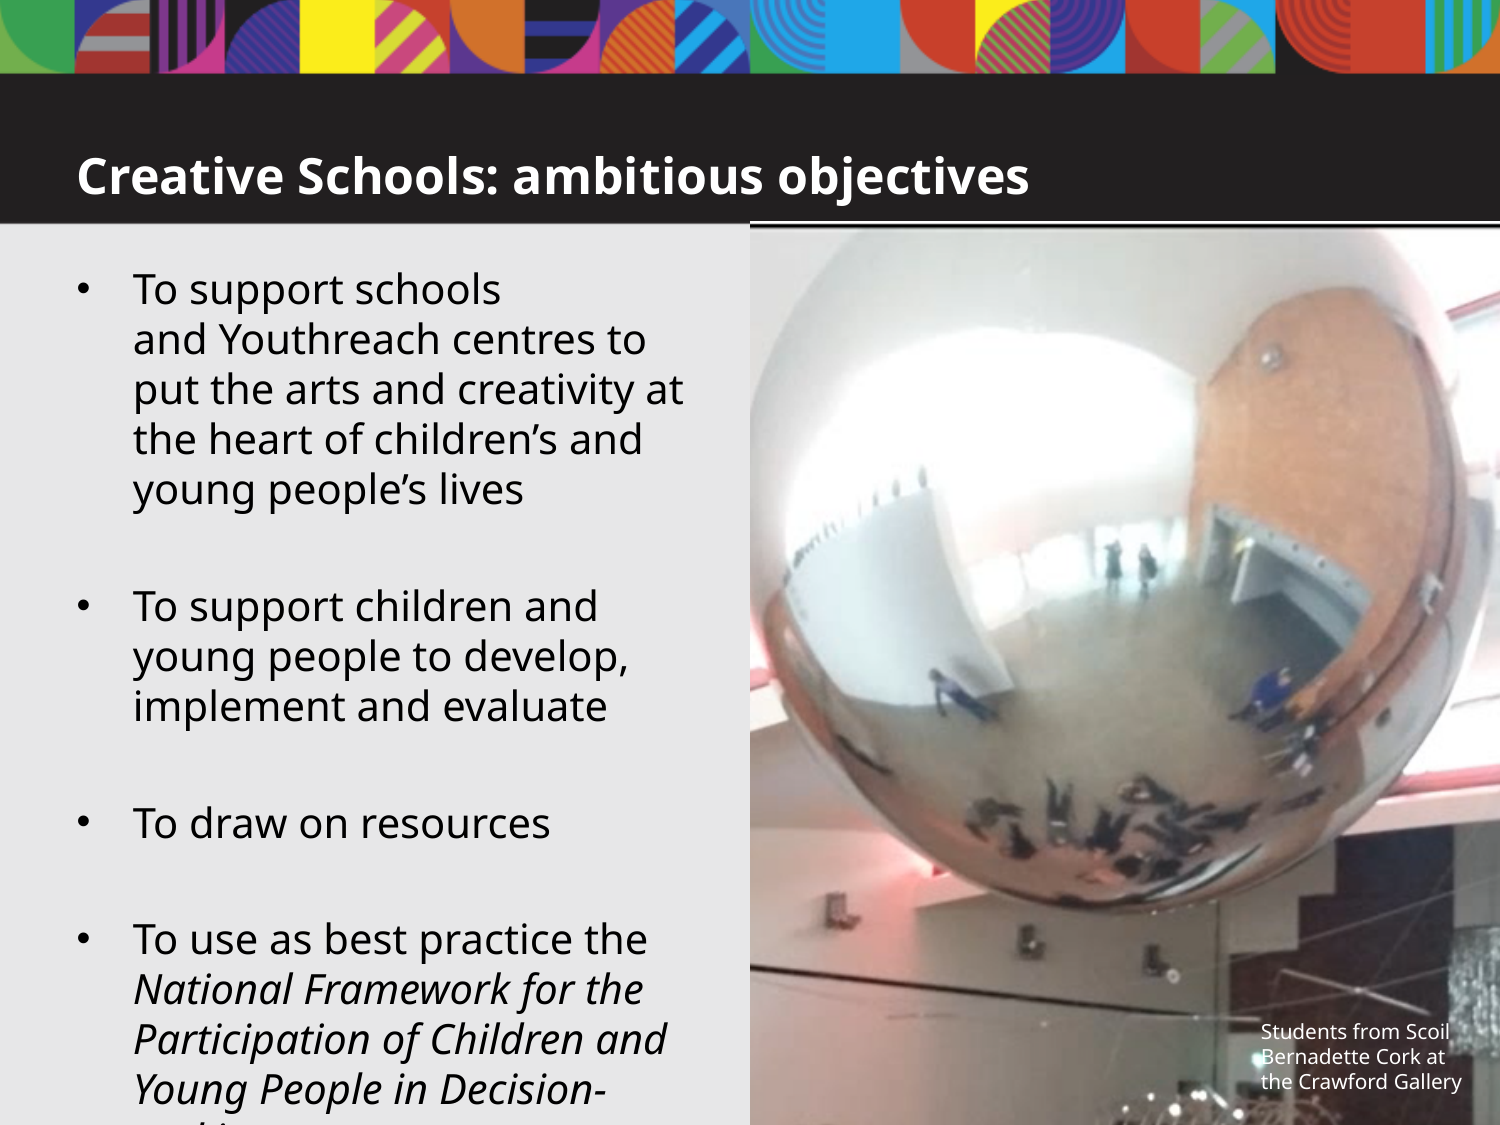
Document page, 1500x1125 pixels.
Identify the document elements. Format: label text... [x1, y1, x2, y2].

picture [0, 0, 1500, 1125]
title Creative Schools: ambitious objectives [76, 90, 1459, 209]
list To support schools and Youthreach centres to put the arts and creativity at the heart of children’s and young people’s lives To support children and young people to develop, implement and evaluate To draw on resources To use as best practice the National Framework for the Participation of Children and Young People in Decision-making [76, 255, 739, 1083]
